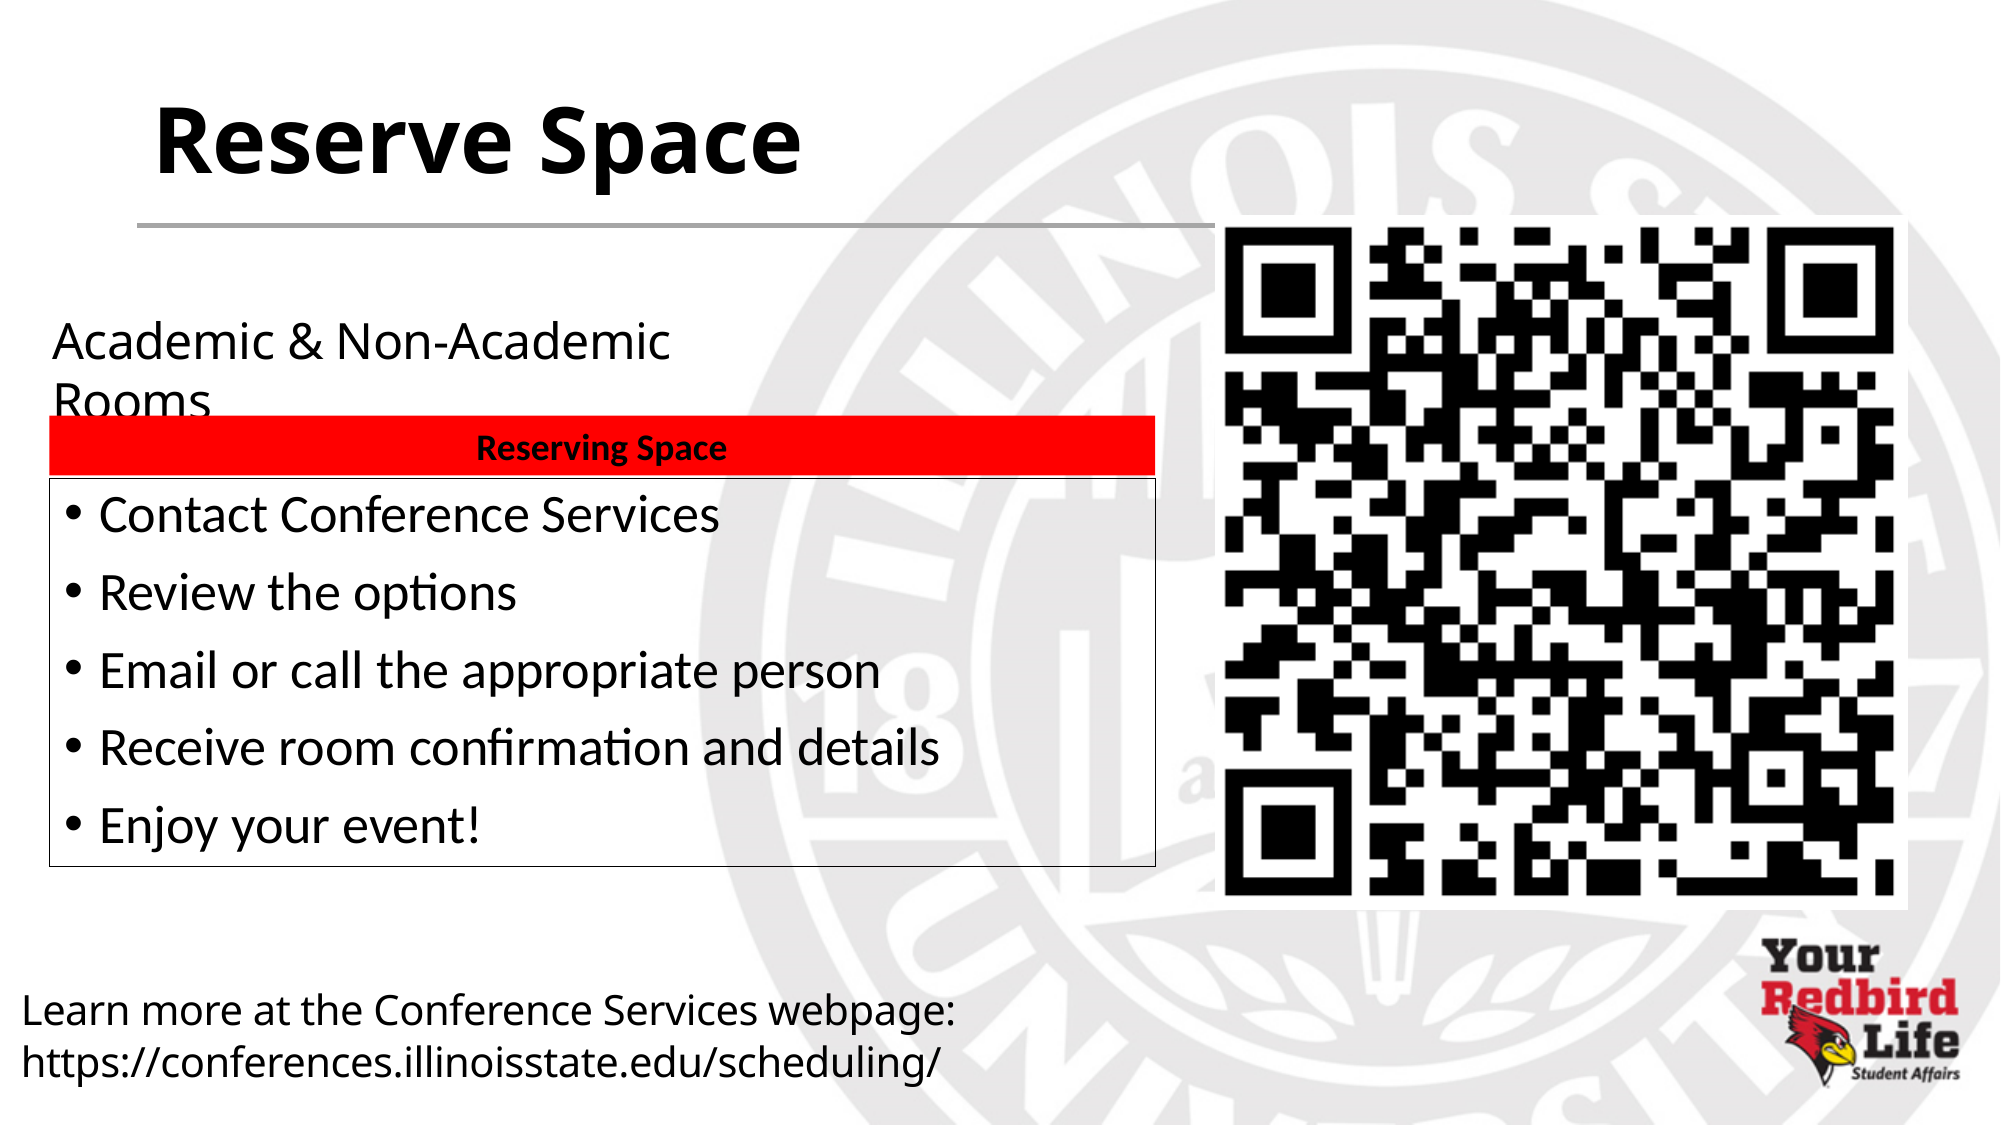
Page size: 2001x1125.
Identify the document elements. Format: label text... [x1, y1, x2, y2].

picture [0, 0, 2001, 1125]
title Reserve Space [137, 59, 1863, 223]
text_box Reserving Space [49, 415, 1156, 476]
text_box Academic & Non-Academic Rooms [49, 307, 743, 415]
text_box Learn more at the Conference Services webpage: https://conferences.illinoisstate.edu/scheduling/ [18, 982, 1982, 1087]
list Contact Conference Services Review the options Email or call the appropriate person Receive room confirmation and details Enjoy your event! [49, 478, 1156, 867]
